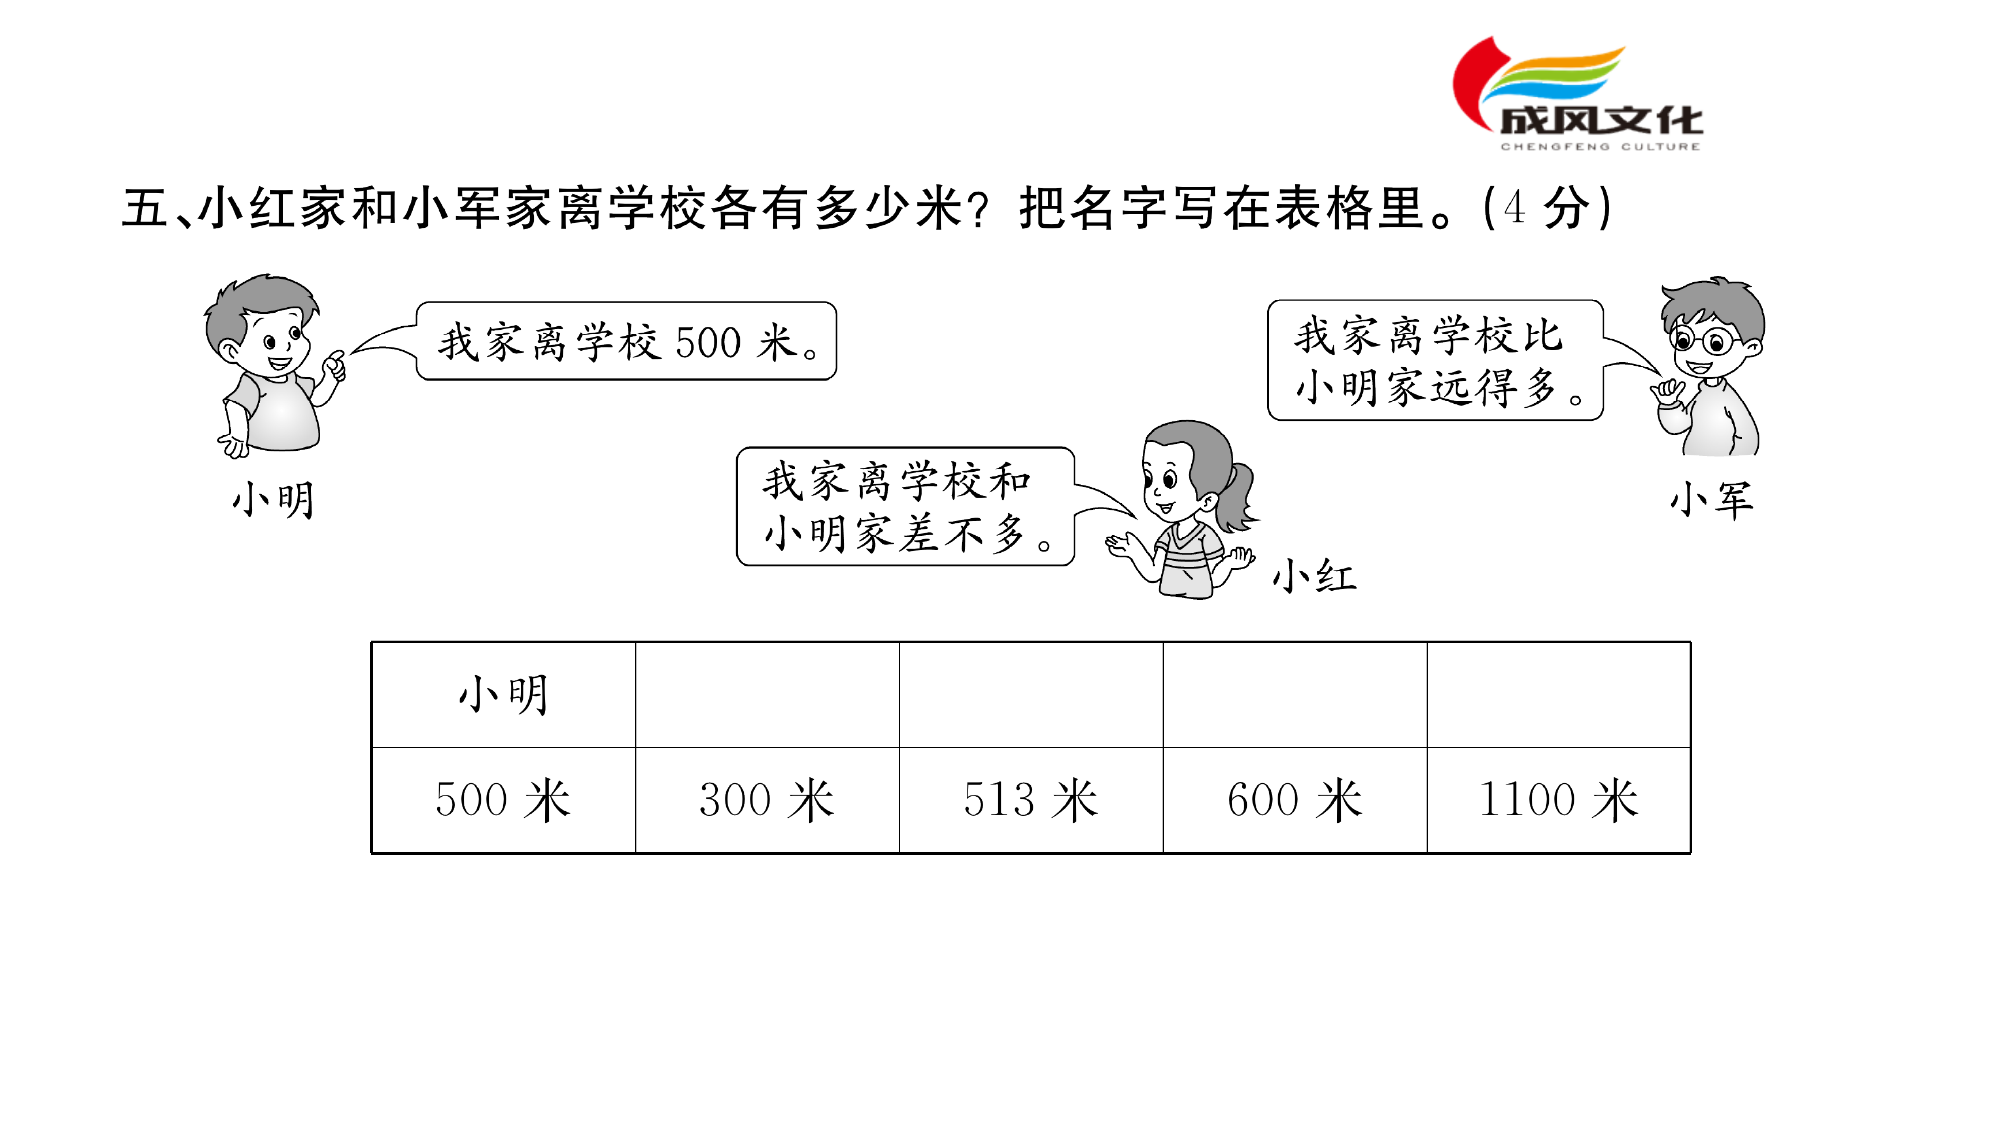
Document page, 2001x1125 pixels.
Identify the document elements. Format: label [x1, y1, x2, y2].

picture [118, 30, 2000, 870]
